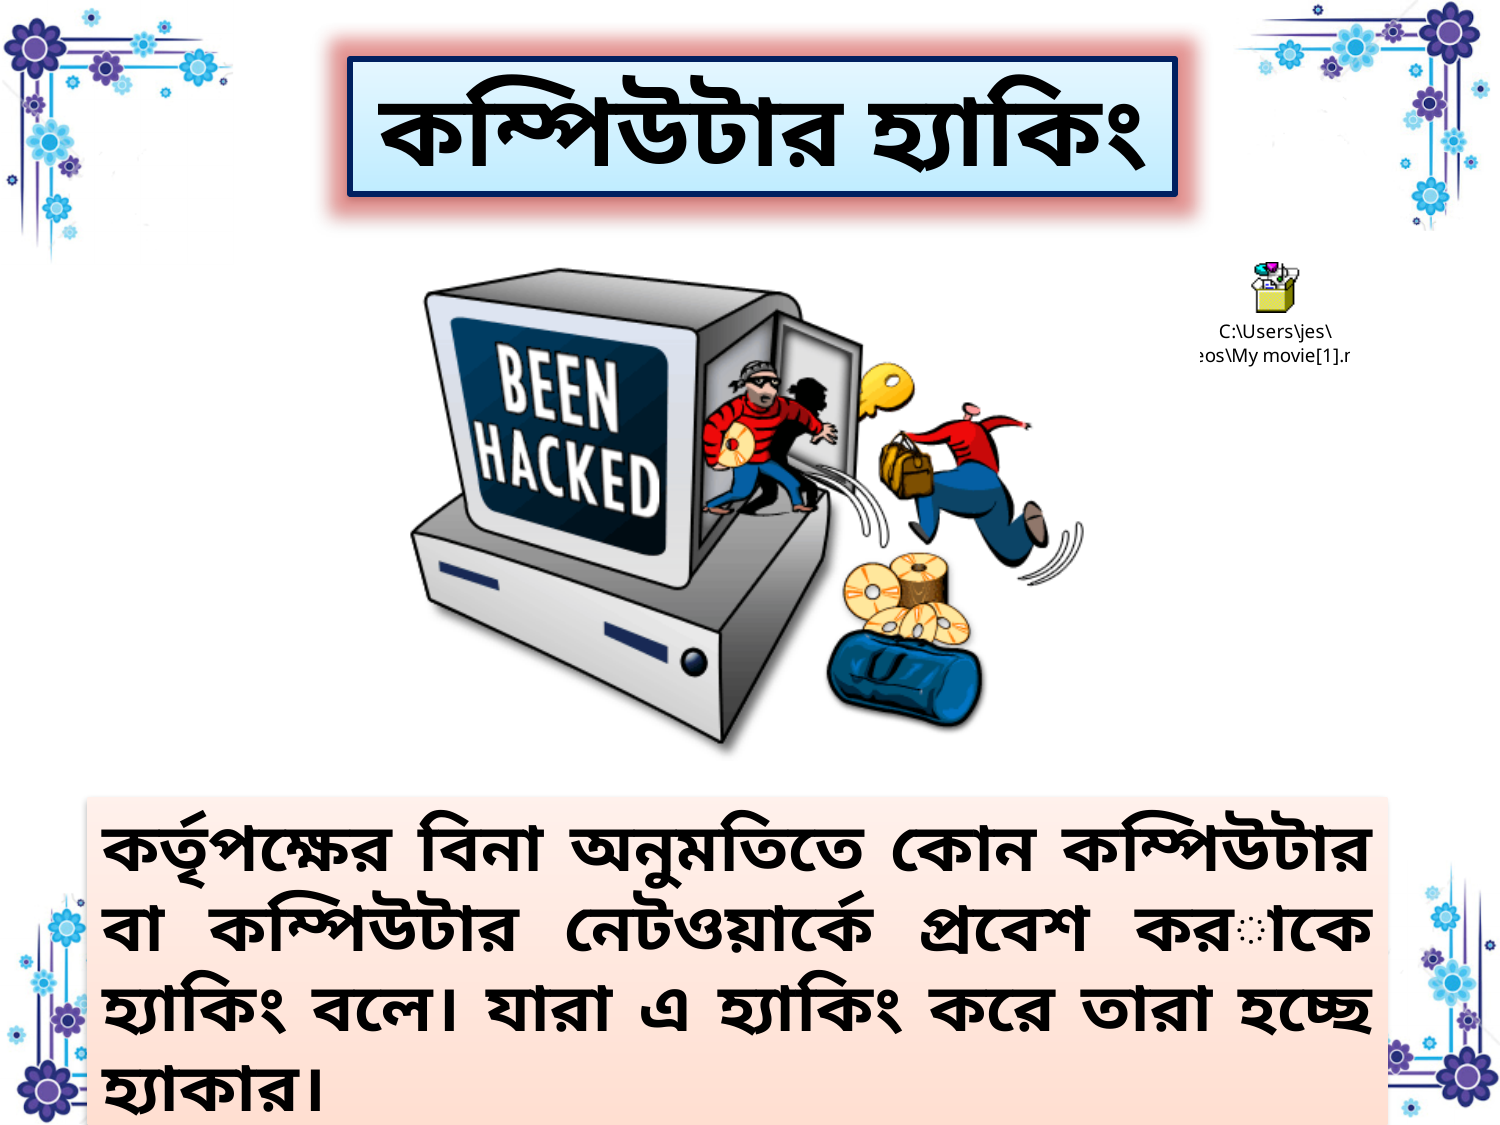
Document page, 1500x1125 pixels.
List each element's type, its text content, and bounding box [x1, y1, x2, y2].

picture [1388, 861, 1500, 1124]
picture [1233, 0, 1498, 232]
picture [2, 1, 233, 264]
text_box কম্পিউটার হ্যাকিং [349, 58, 1176, 194]
text_box কর্তৃপক্ষের বিনা অনুমতিতে কোন কম্পিউটার বা কম্পিউটার নেটওয়ার্কে প্রবেশ করাকে হ্যাকিং বলে। যারা এ হ্যাকিং করে তারা হচ্ছে হ্যাকার। [87, 797, 1388, 1125]
picture [395, 262, 1098, 762]
picture [0, 893, 87, 1124]
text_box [1199, 262, 1351, 390]
